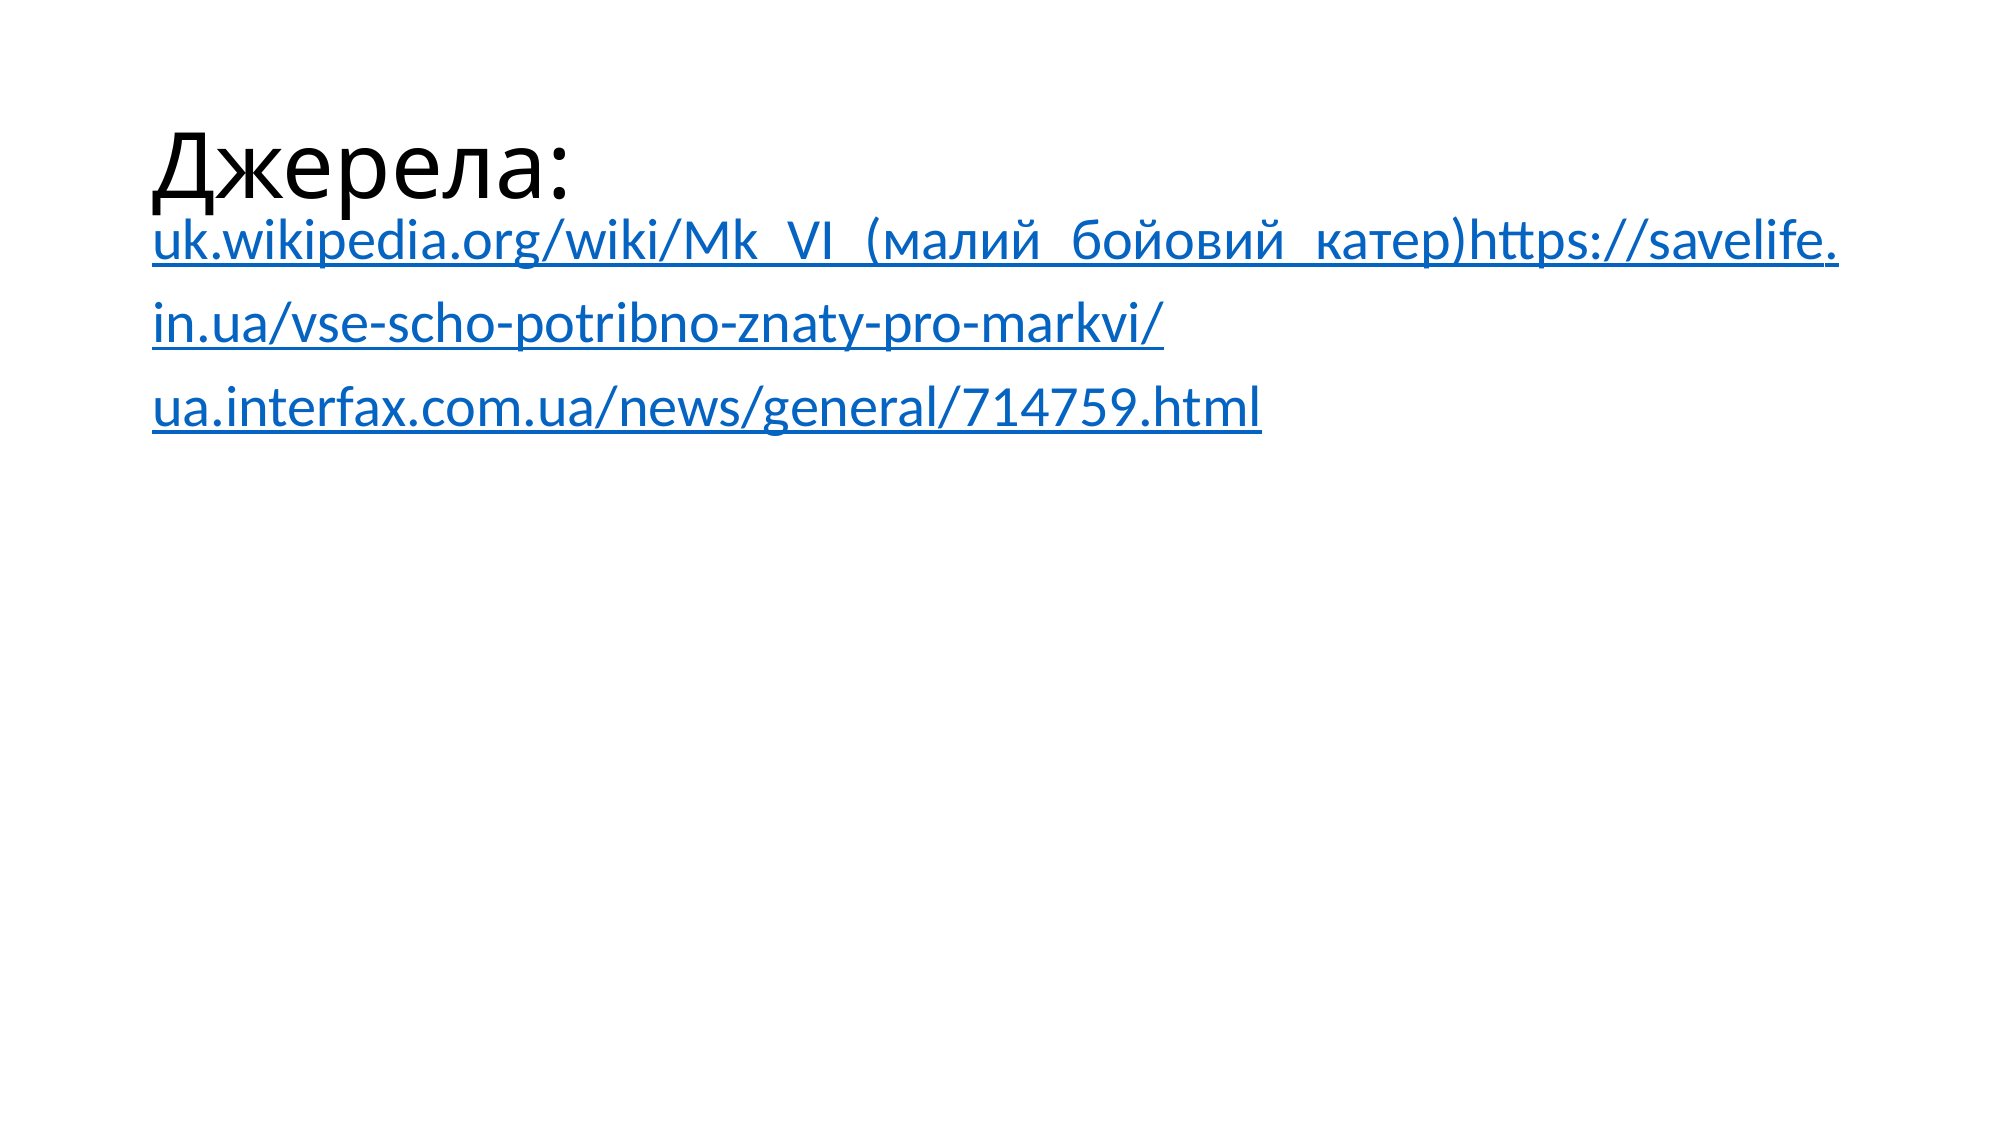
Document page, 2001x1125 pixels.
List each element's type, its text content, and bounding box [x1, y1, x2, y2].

title Джерела: [137, 59, 1863, 201]
list uk.wikipedia.org/wiki/Mk_VI_(малий_бойовий_катер)https://savelife. in.ua/vse-scho-potribno-znaty-pro-markvi/ ua.interfax.com.ua/news/general/714759.html [137, 201, 1863, 1014]
